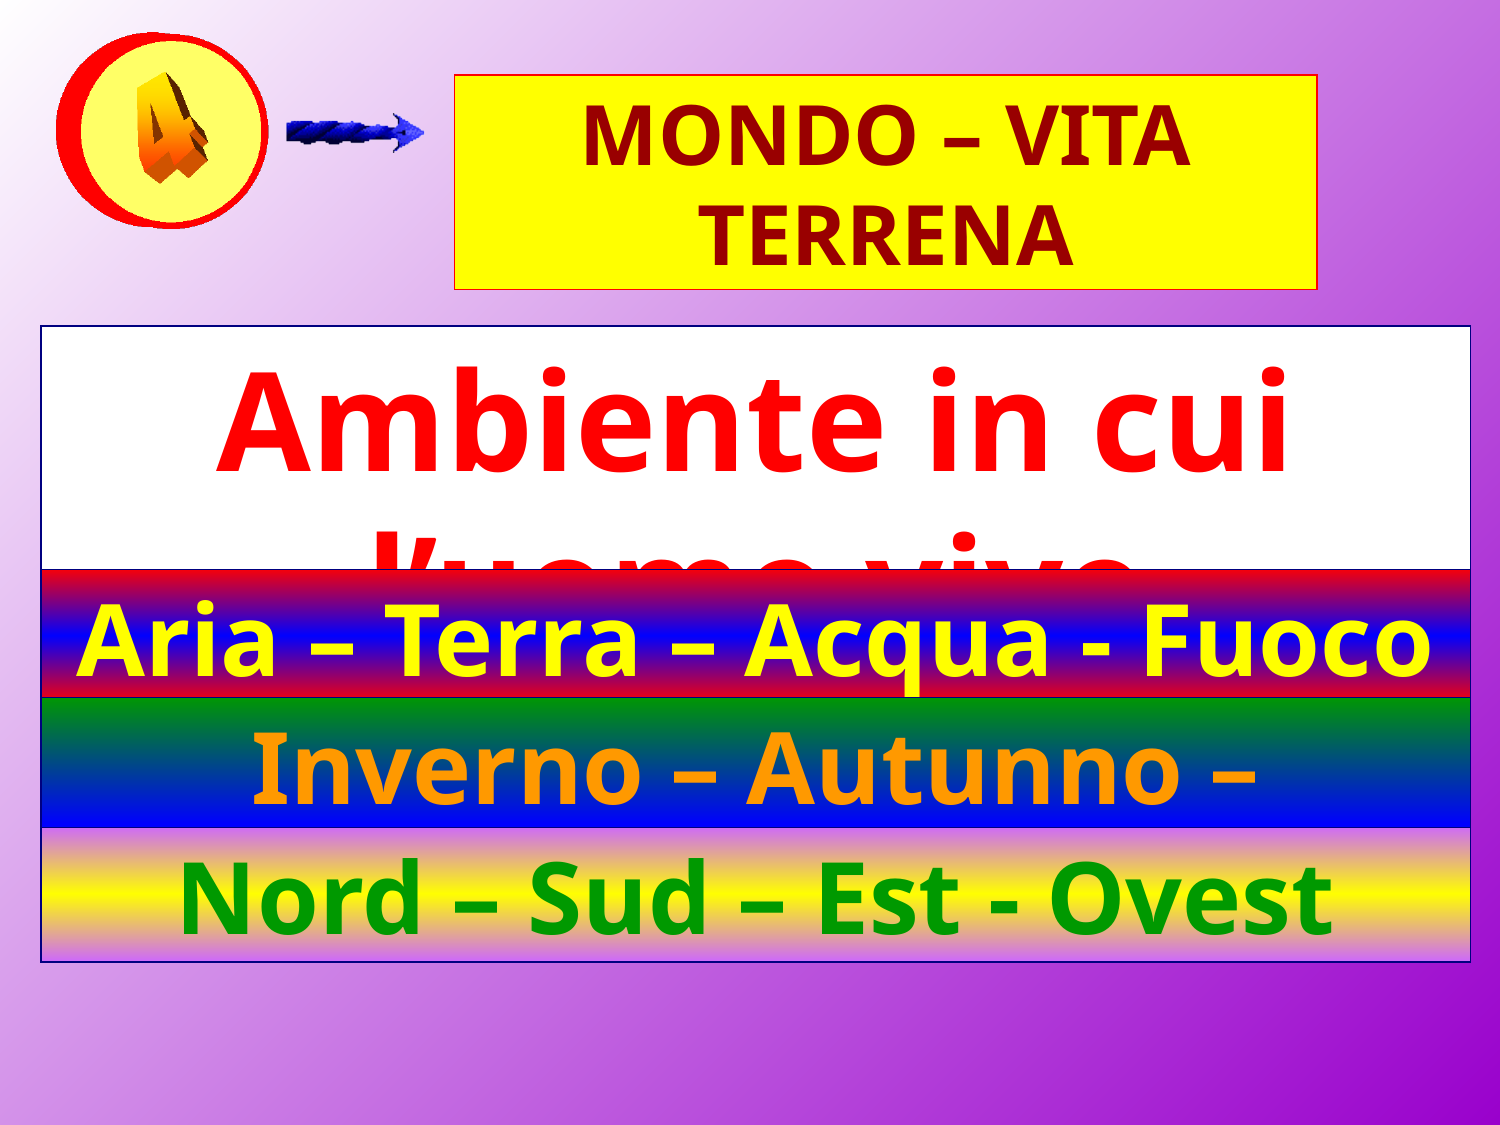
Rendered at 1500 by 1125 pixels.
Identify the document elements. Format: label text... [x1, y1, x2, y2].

picture [52, 30, 272, 232]
text_box Aria – Terra – Acqua - Fuoco [41, 569, 1471, 697]
text_box MONDO – VITA TERRENA [454, 74, 1317, 290]
text_box Nord – Sud – Est - Ovest [41, 827, 1471, 963]
text_box Ambiente in cui l’uomo vive [41, 326, 1471, 569]
picture [277, 113, 435, 153]
text_box Inverno – Autunno – Primavera - Estate [41, 697, 1471, 827]
